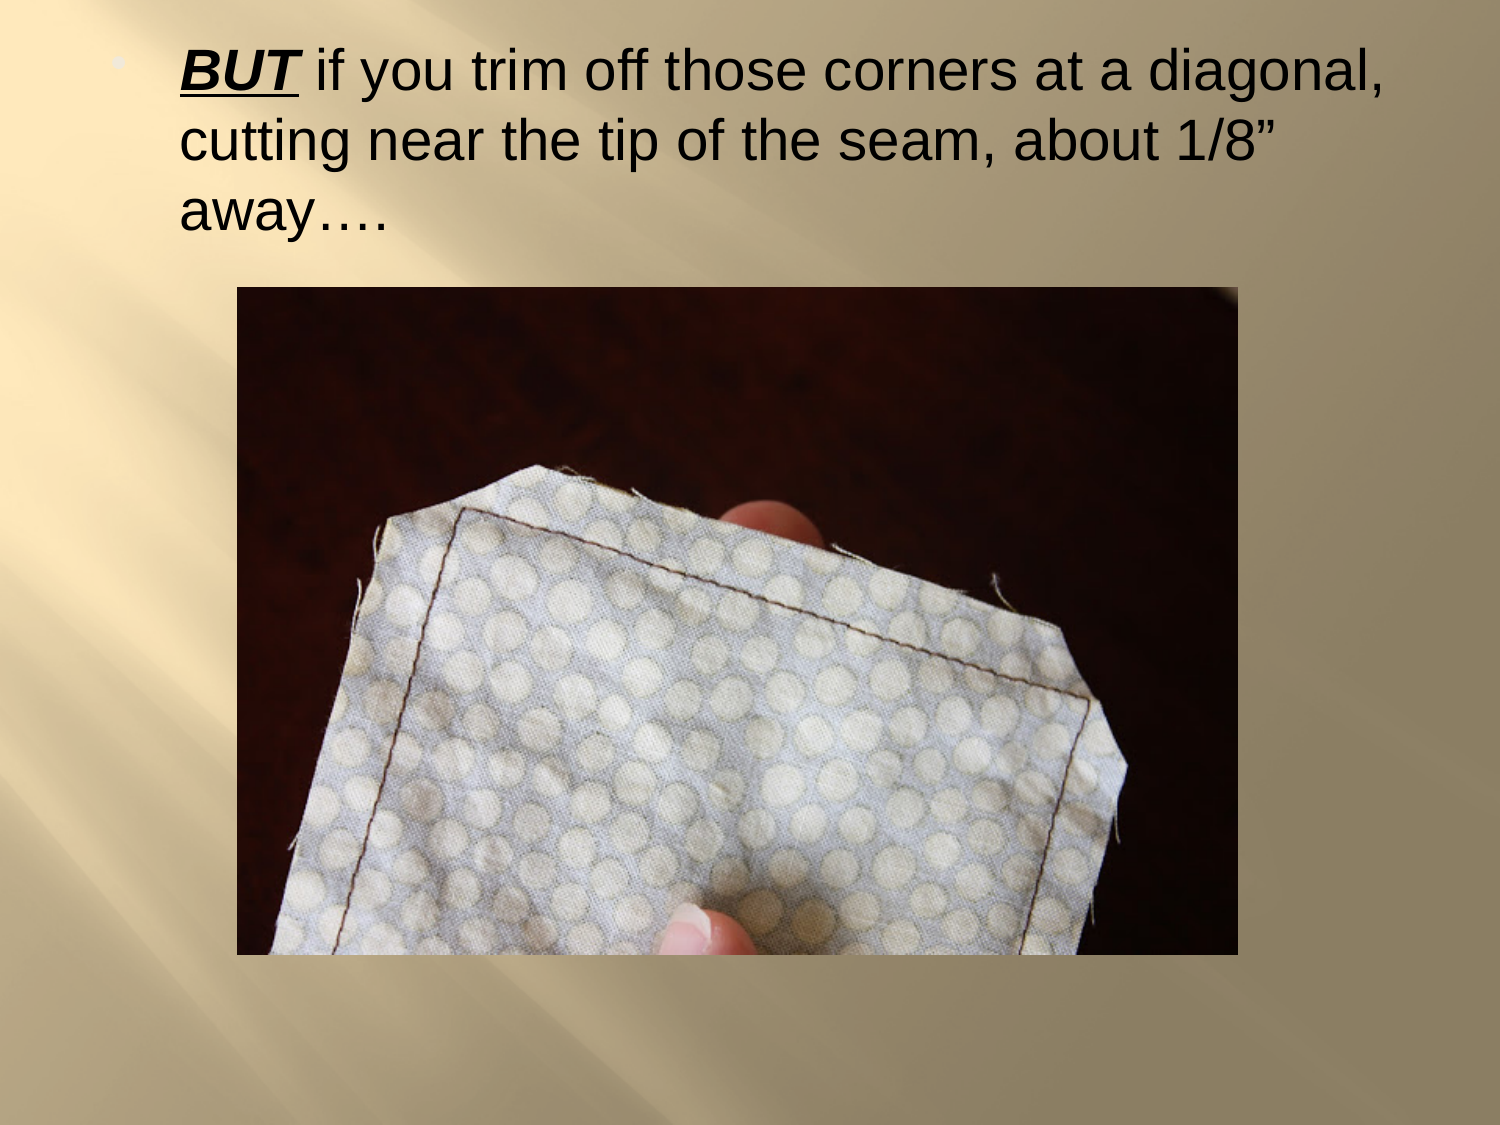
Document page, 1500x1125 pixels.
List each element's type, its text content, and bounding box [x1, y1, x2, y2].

list BUT if you trim off those corners at a diagonal, cutting near the tip of the seam, about 1/8” away…. [75, 24, 1425, 1035]
picture [237, 287, 1238, 955]
